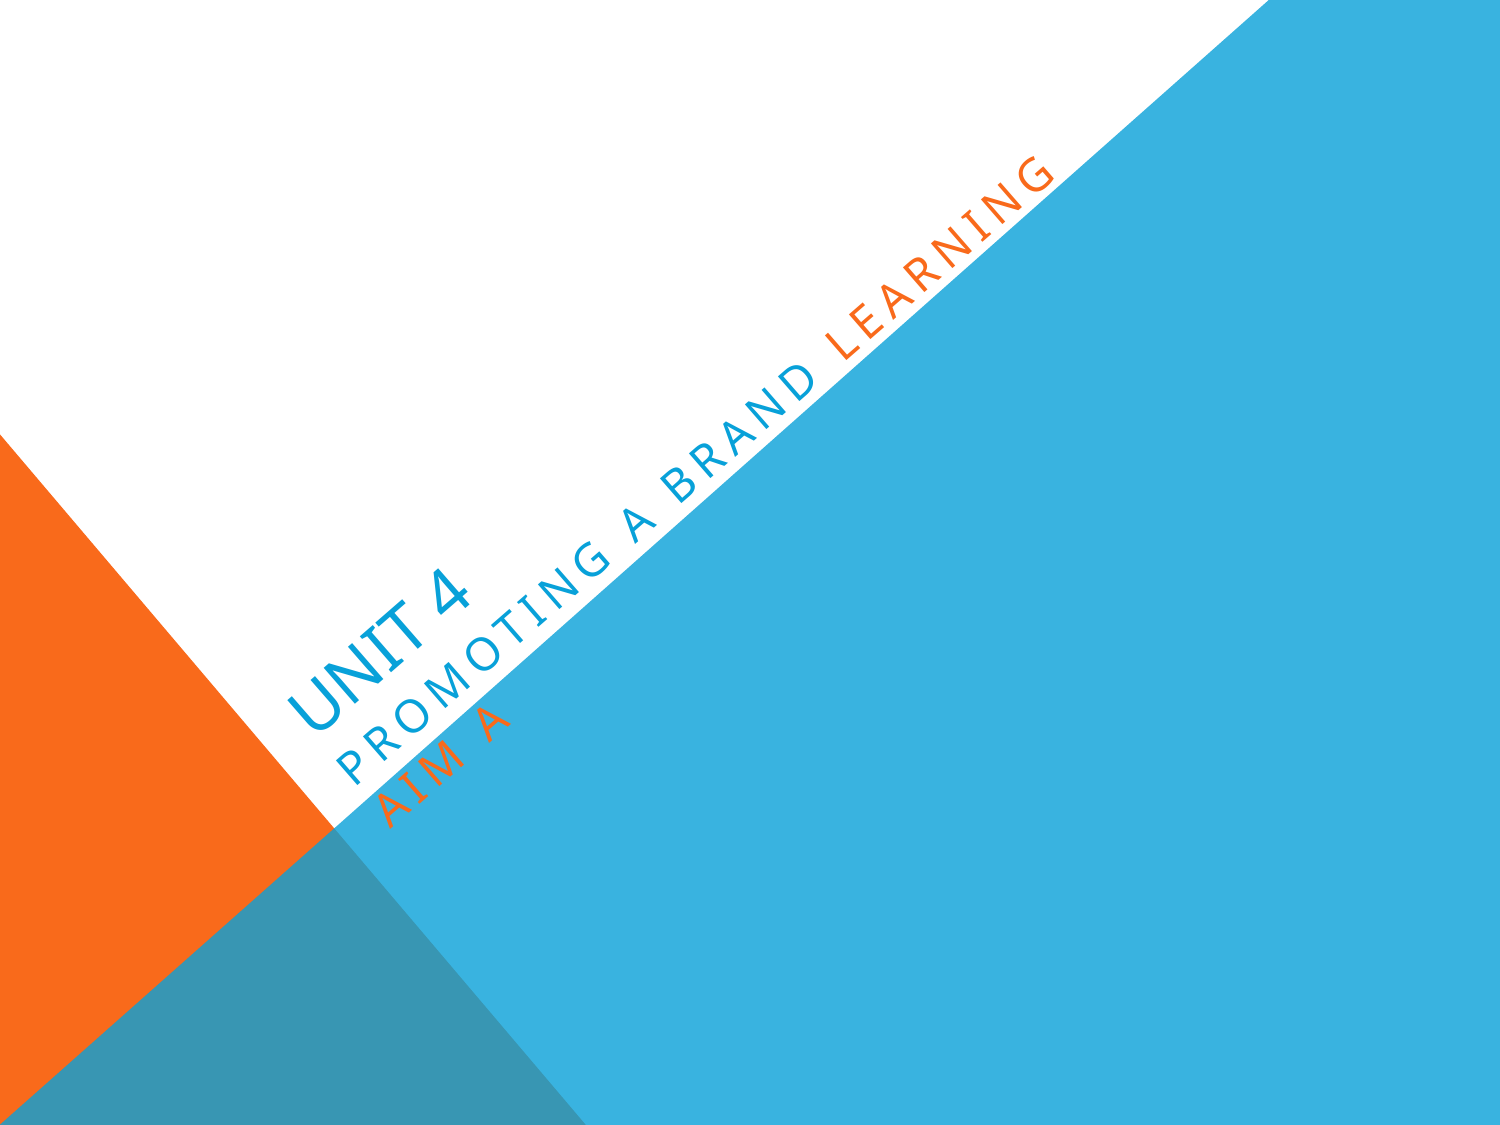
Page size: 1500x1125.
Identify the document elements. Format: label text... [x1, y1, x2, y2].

subtitle PROMOTING A BRAND Learning aim a [312, 61, 1154, 804]
title UNIT 4 [182, 4, 1012, 761]
